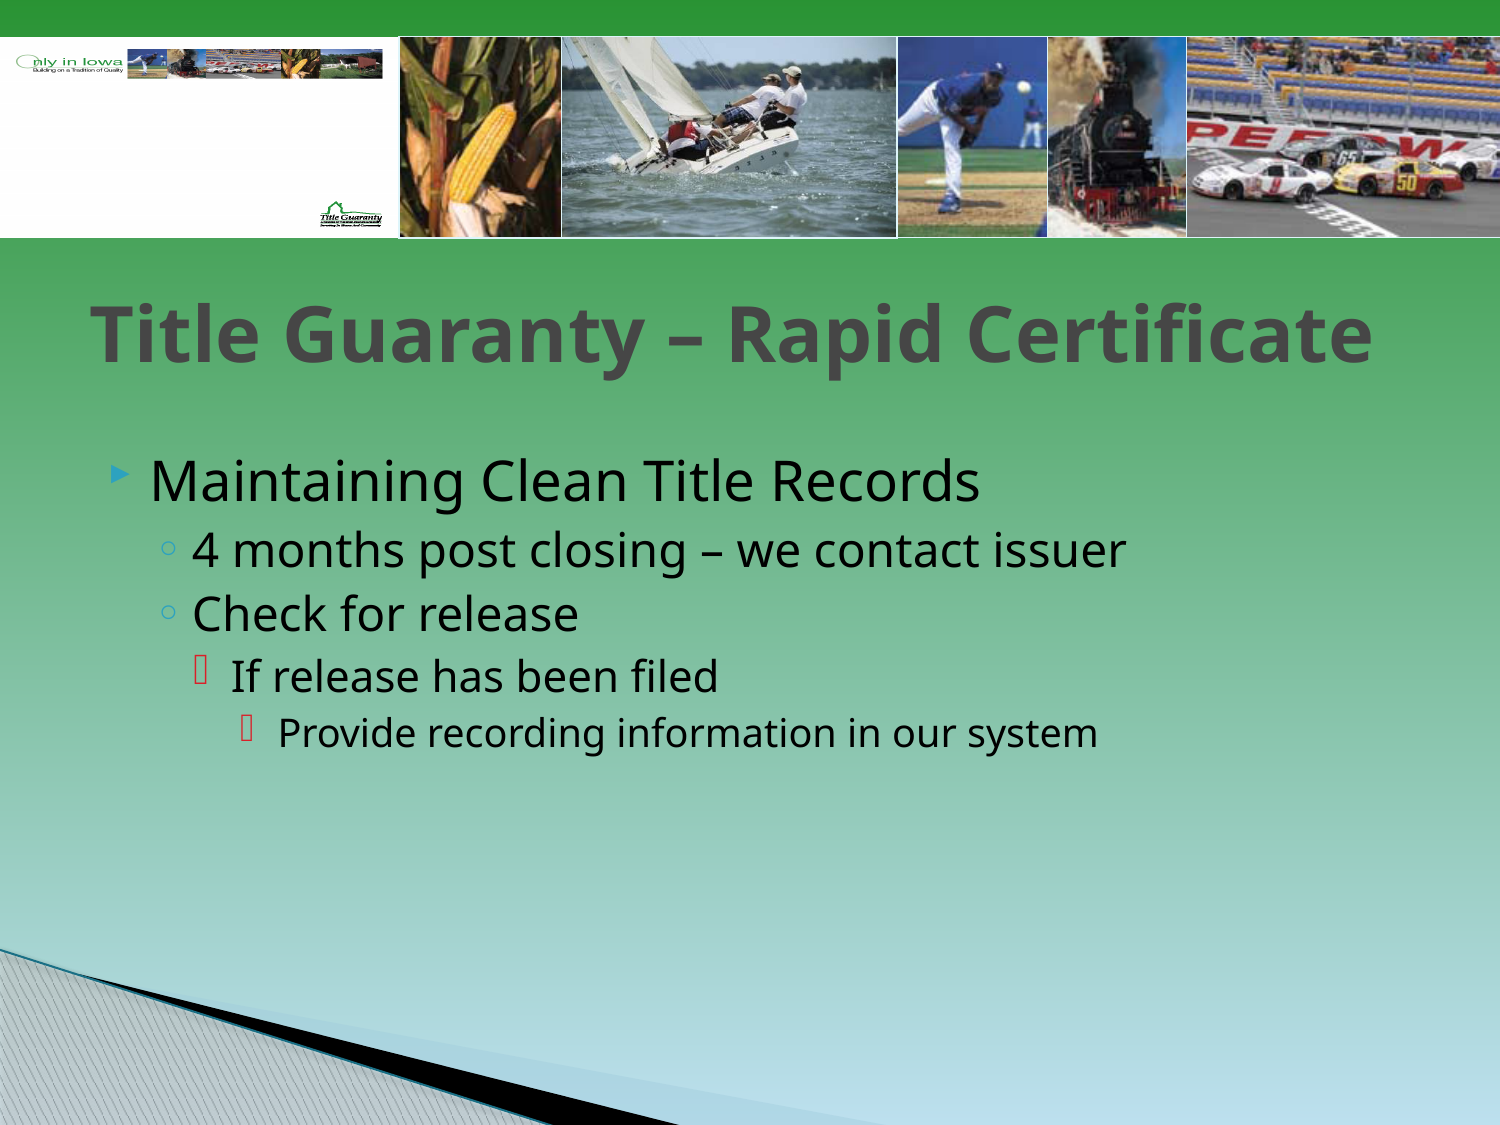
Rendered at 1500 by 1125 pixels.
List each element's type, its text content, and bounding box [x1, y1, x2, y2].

title Title Guaranty – Rapid Certificate [75, 237, 1425, 425]
picture [1187, 37, 1500, 237]
list Maintaining Clean Title Records 4 months post closing – we contact issuer Check for release If release has been filed Provide recording information in our system [74, 437, 1426, 986]
picture [562, 37, 896, 237]
picture [898, 37, 1047, 237]
picture [1048, 37, 1186, 237]
picture [400, 37, 561, 237]
